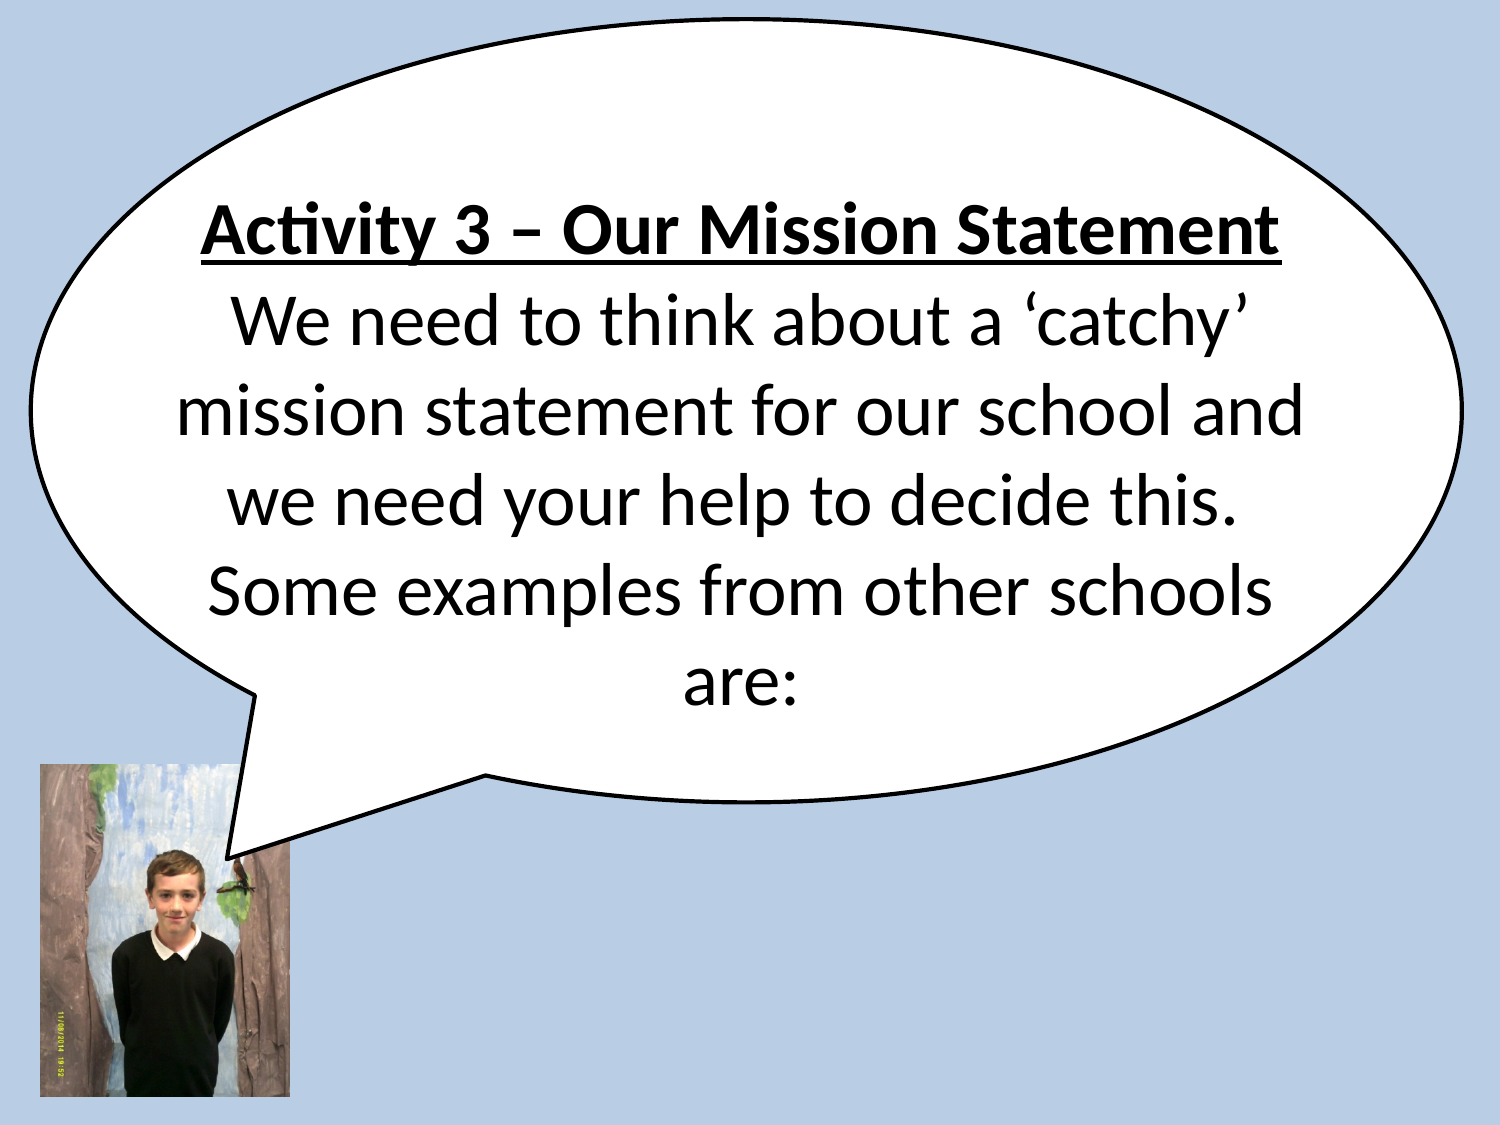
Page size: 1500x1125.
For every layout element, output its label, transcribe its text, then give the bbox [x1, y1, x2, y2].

text_box [1341, 190, 1464, 632]
text_box [28, 198, 142, 538]
text_box Activity 3 – Our Mission Statement We need to think about a ‘catchy’ mission statement for our school and we need your help to decide this. Some examples from other schools are: [142, 172, 1341, 828]
text_box [175, 17, 1318, 172]
text_box [294, 828, 331, 840]
picture [39, 764, 290, 1097]
text_box [29, 538, 142, 645]
